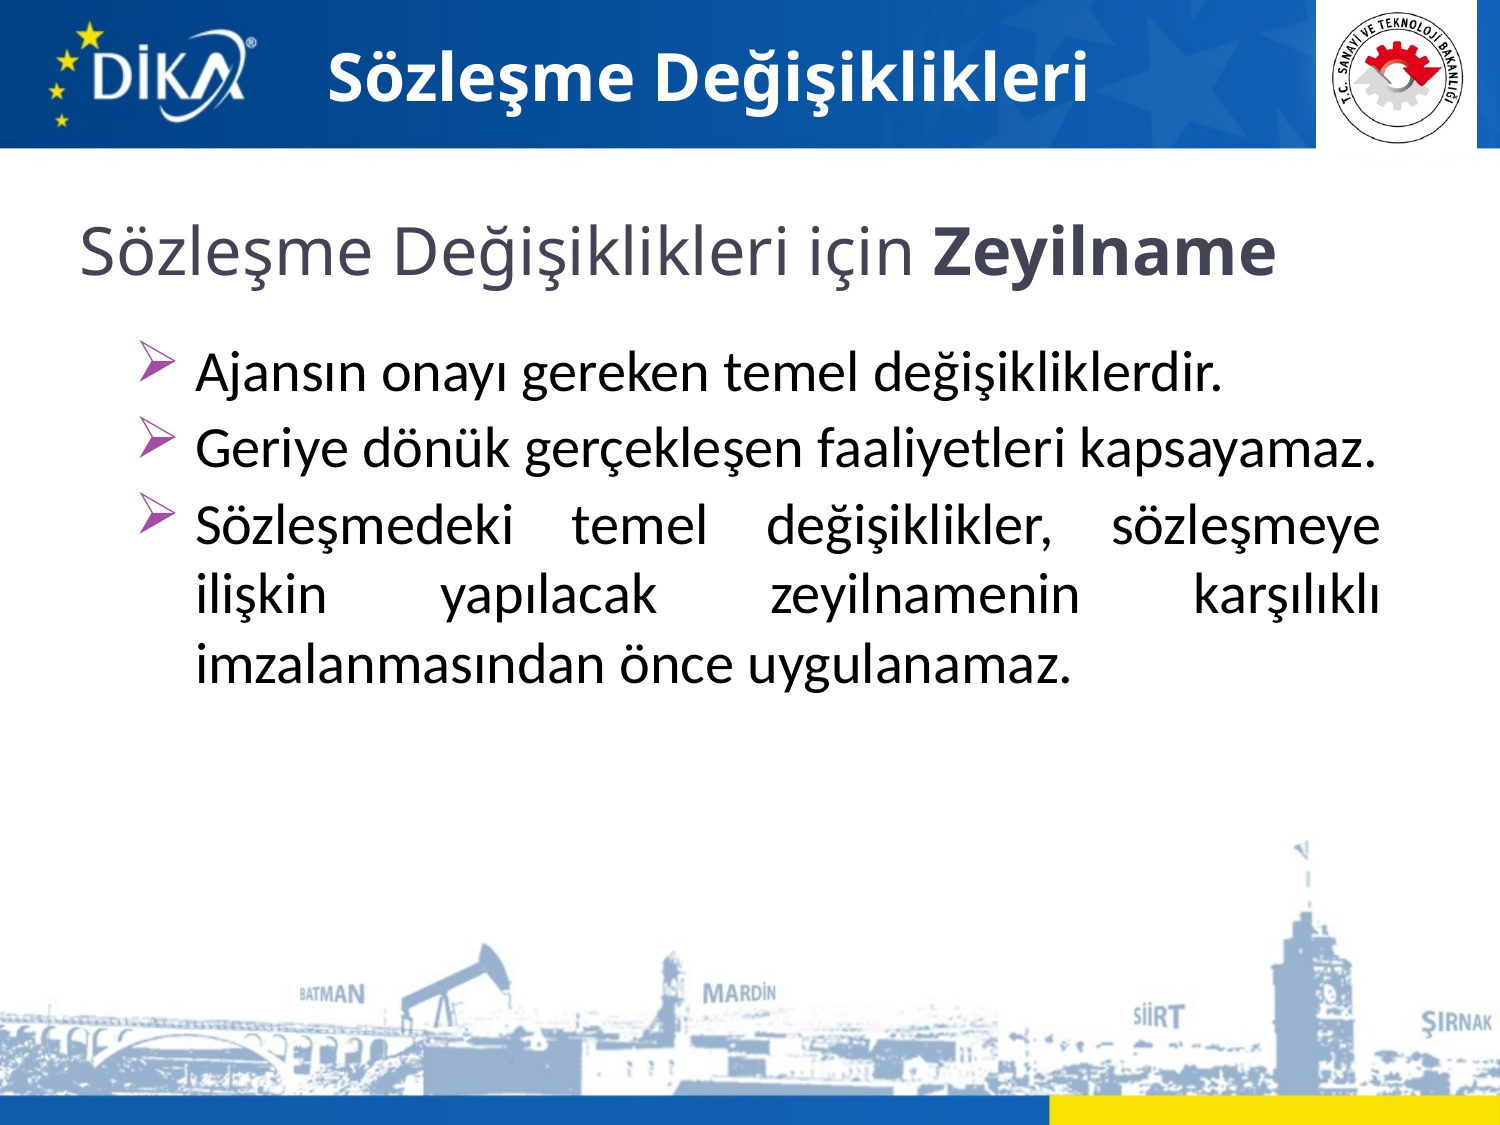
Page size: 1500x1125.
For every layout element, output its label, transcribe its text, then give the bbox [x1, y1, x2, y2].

list Ajansın onayı gereken temel değişikliklerdir. Geriye dönük gerçekleşen faaliyetleri kapsayamaz. Sözleşmedeki temel değişiklikler, sözleşmeye ilişkin yapılacak zeyilnamenin karşılıklı imzalanmasından önce uygulanamaz. [46, 326, 1397, 740]
picture [0, 0, 1500, 1125]
text_box Sözleşme Değişiklikleri için Zeyilname [64, 160, 1415, 336]
text_box Sözleşme Değişiklikleri [312, 0, 1176, 149]
